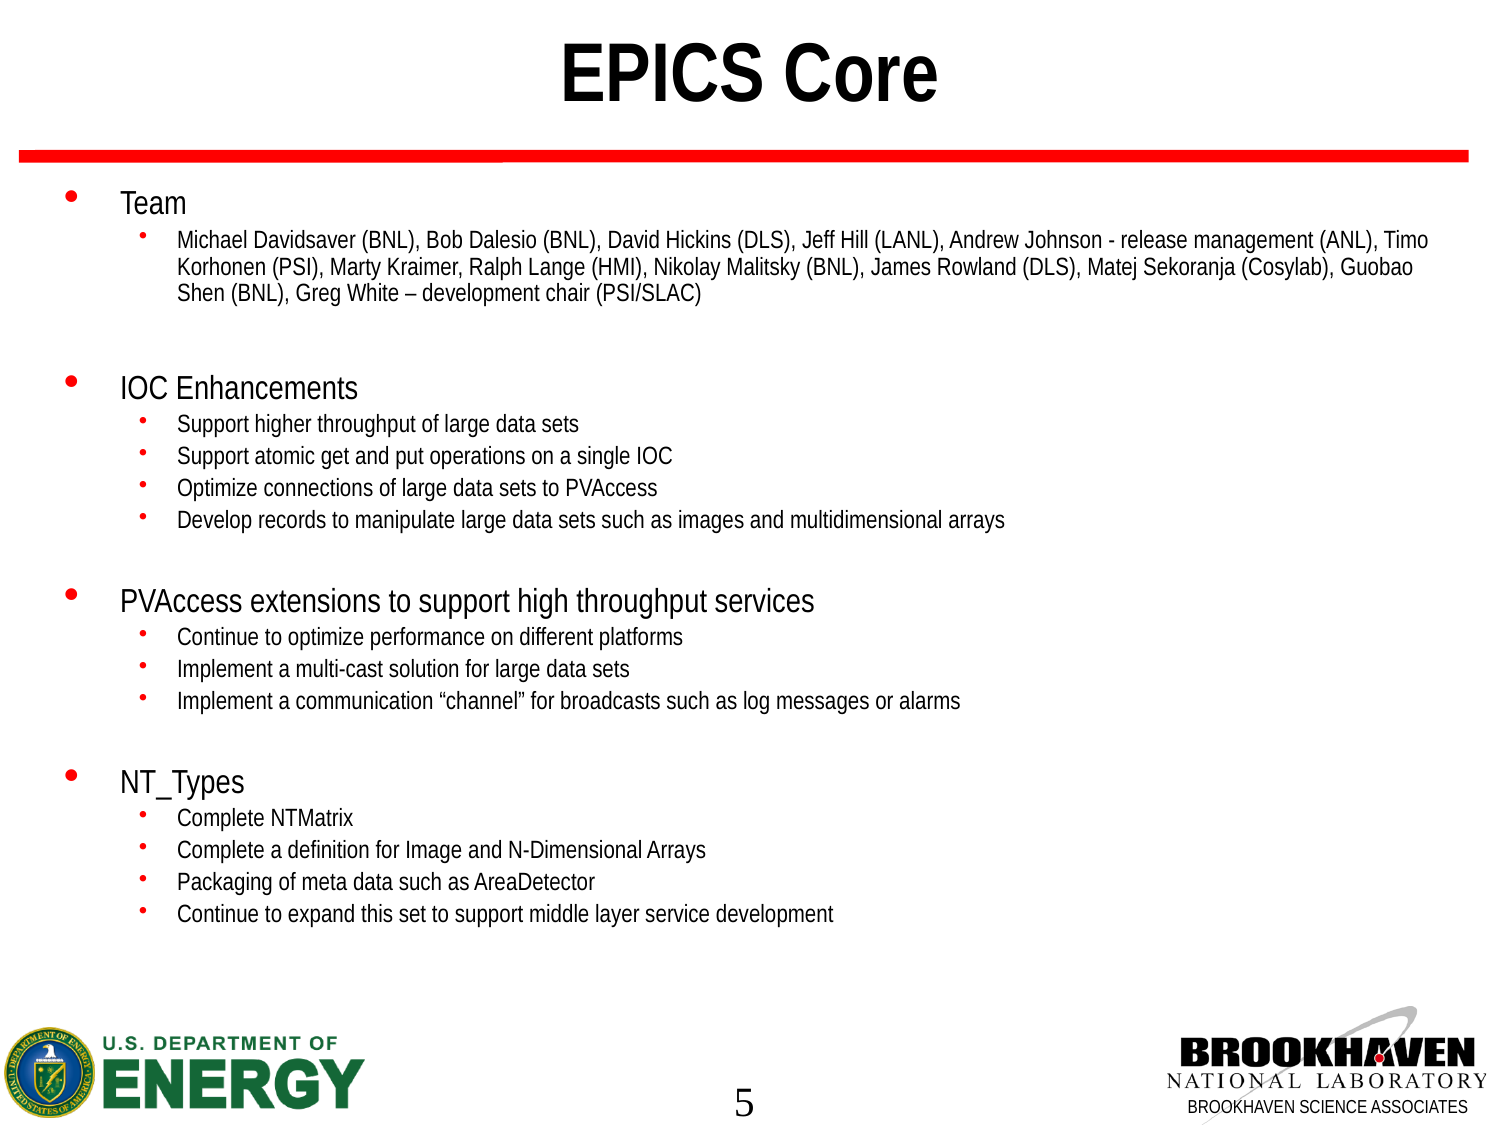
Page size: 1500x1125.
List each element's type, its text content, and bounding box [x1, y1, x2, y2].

list Team Michael Davidsaver (BNL), Bob Dalesio (BNL), David Hickins (DLS), Jeff Hill (LANL), Andrew Johnson - release management (ANL), Timo Korhonen (PSI), Marty Kraimer, Ralph Lange (HMI), Nikolay Malitsky (BNL), James Rowland (DLS), Matej Sekoranja (Cosylab), Guobao Shen (BNL), Greg White – development chair (PSI/SLAC) IOC Enhancements Support higher throughput of large data sets Support atomic get and put operations on a single IOC Optimize connections of large data sets to PVAccess Develop records to manipulate large data sets such as images and multidimensional arrays PVAccess extensions to support high throughput services Continue to optimize performance on different platforms Implement a multi-cast solution for large data sets Implement a communication “channel” for broadcasts such as log messages or alarms NT_Types Complete NTMatrix Complete a definition for Image and N-Dimensional Arrays Packaging of meta data such as AreaDetector Continue to expand this set to support middle layer service development [48, 177, 1466, 956]
title EPICS Core [0, 0, 1500, 150]
picture [4, 1027, 365, 1118]
